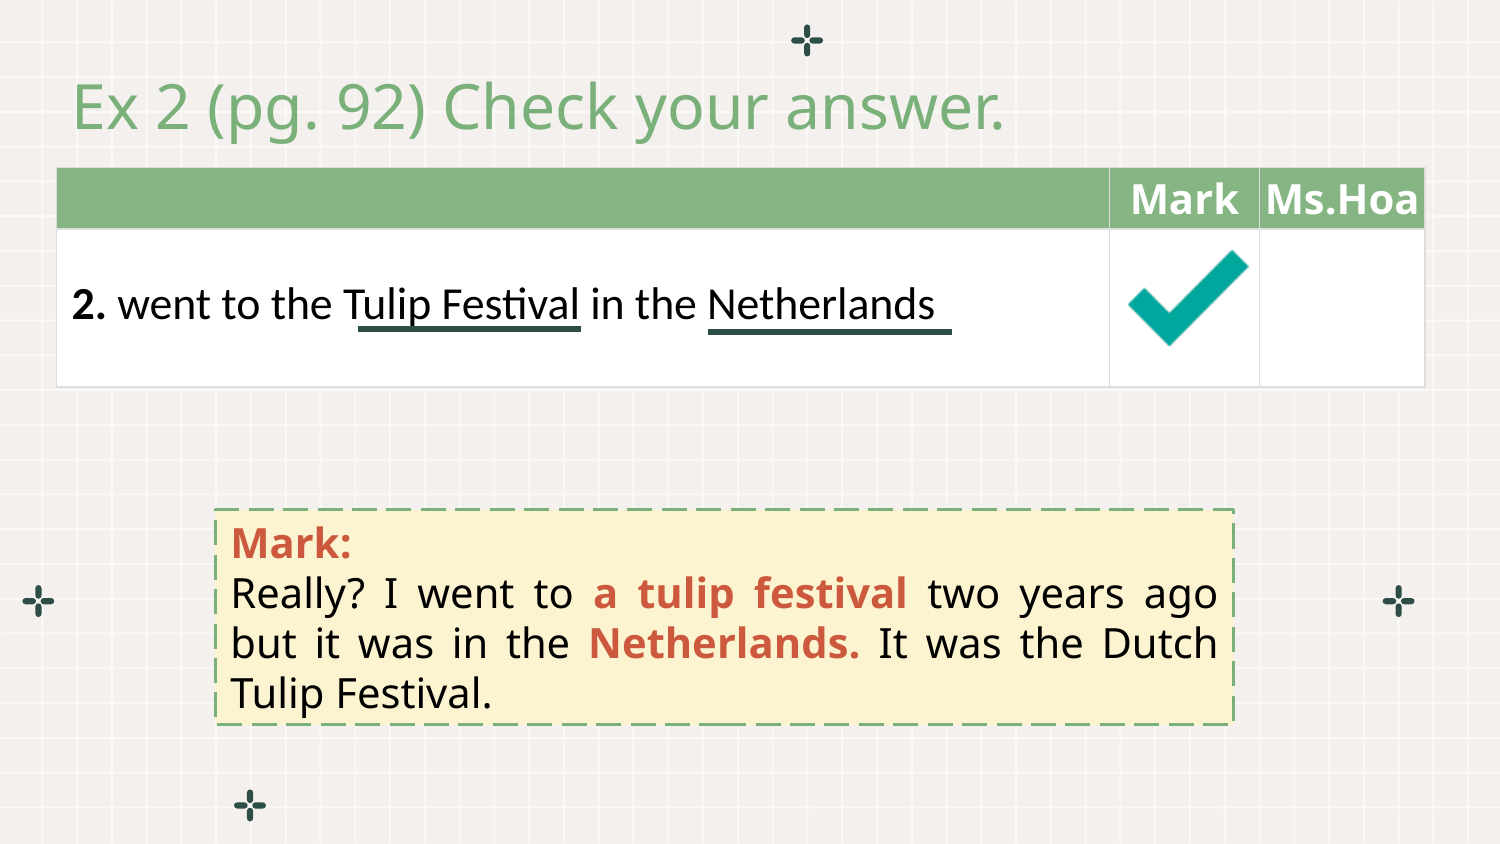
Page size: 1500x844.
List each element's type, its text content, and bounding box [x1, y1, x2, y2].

table_cell [1110, 230, 1259, 386]
picture [1128, 249, 1249, 347]
table_cell [1260, 230, 1424, 386]
text_box Mark: Really? I went to a tulip festival two years ago but it was in the Netherlands. It was the Dutch Tulip Festival. [215, 509, 1234, 725]
title Ex 2 (pg. 92) Check your answer. [56, 51, 1425, 146]
table_cell 2. went to the Tulip Festival in the Netherlands [57, 230, 1109, 386]
table_header Ms.Hoa [1260, 168, 1424, 228]
table_header Mark [1110, 168, 1259, 228]
table_header [57, 168, 1109, 228]
